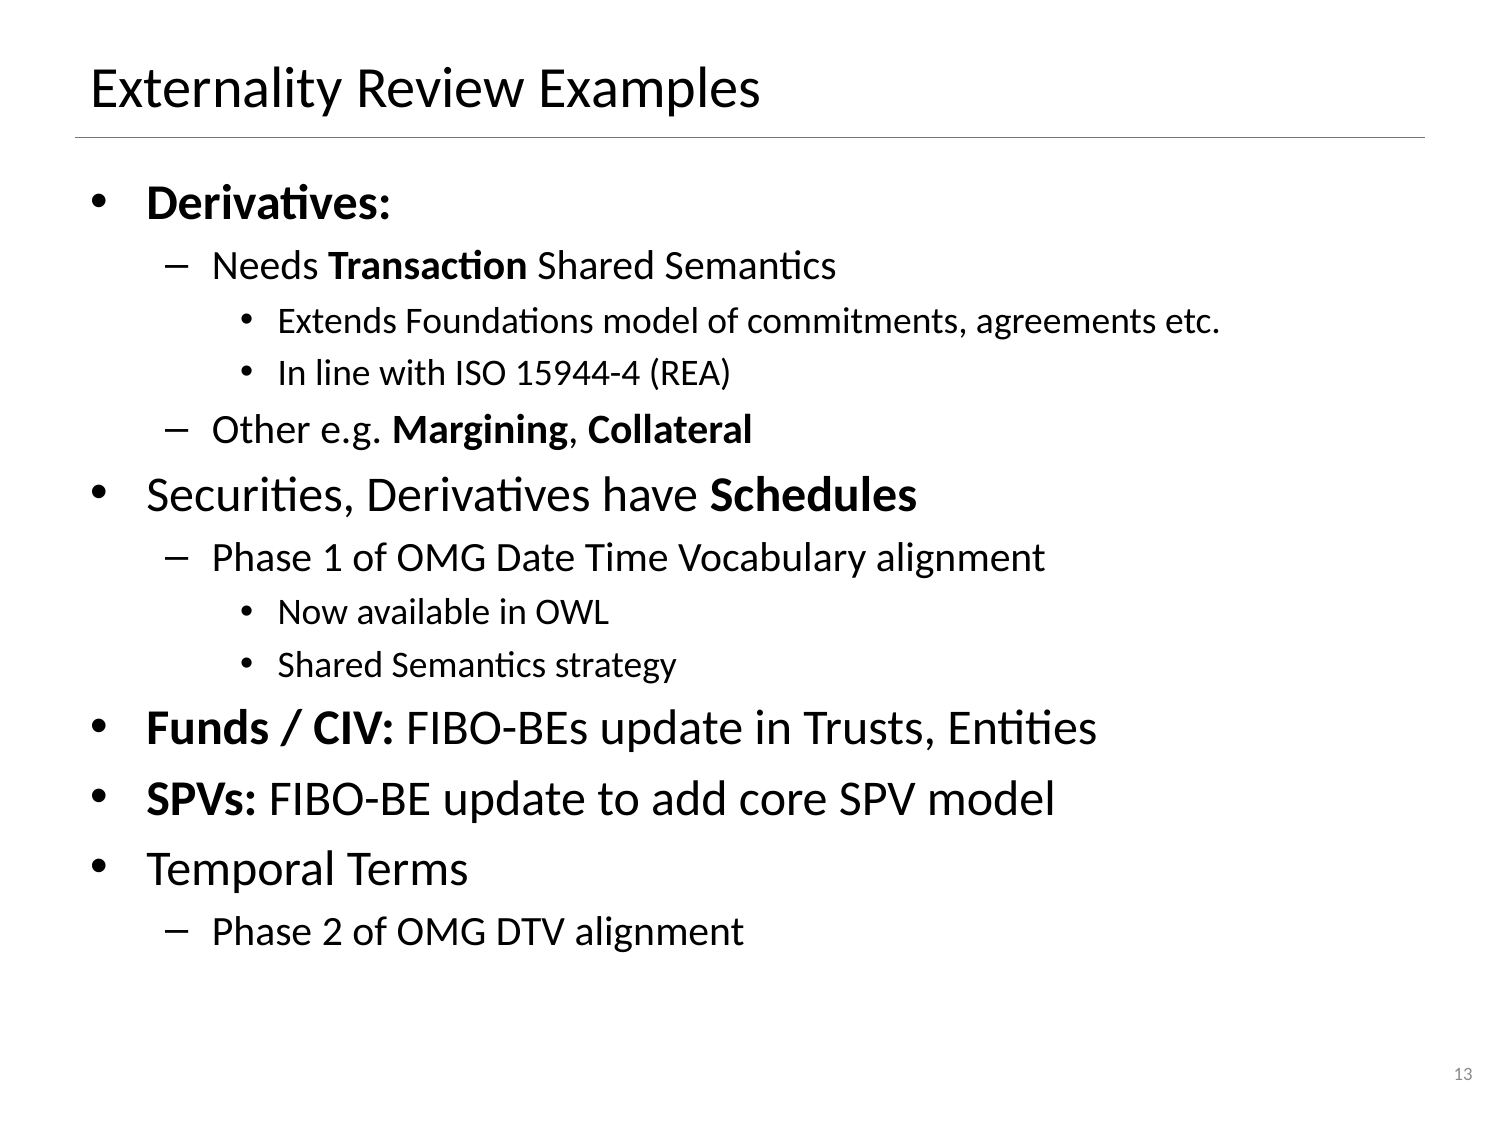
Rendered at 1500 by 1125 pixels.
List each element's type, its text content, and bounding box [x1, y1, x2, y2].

title Externality Review Examples [74, 37, 1426, 131]
list Derivatives: Needs Transaction Shared Semantics Extends Foundations model of commitments, agreements etc. In line with ISO 15944-4 (REA) Other e.g. Margining, Collateral Securities, Derivatives have Schedules Phase 1 of OMG Date Time Vocabulary alignment Now available in OWL Shared Semantics strategy Funds / CIV: FIBO-BEs update in Trusts, Entities SPVs: FIBO-BE update to add core SPV model Temporal Terms Phase 2 of OMG DTV alignment [74, 162, 1426, 1101]
slide_number 13 [1425, 1042, 1488, 1103]
